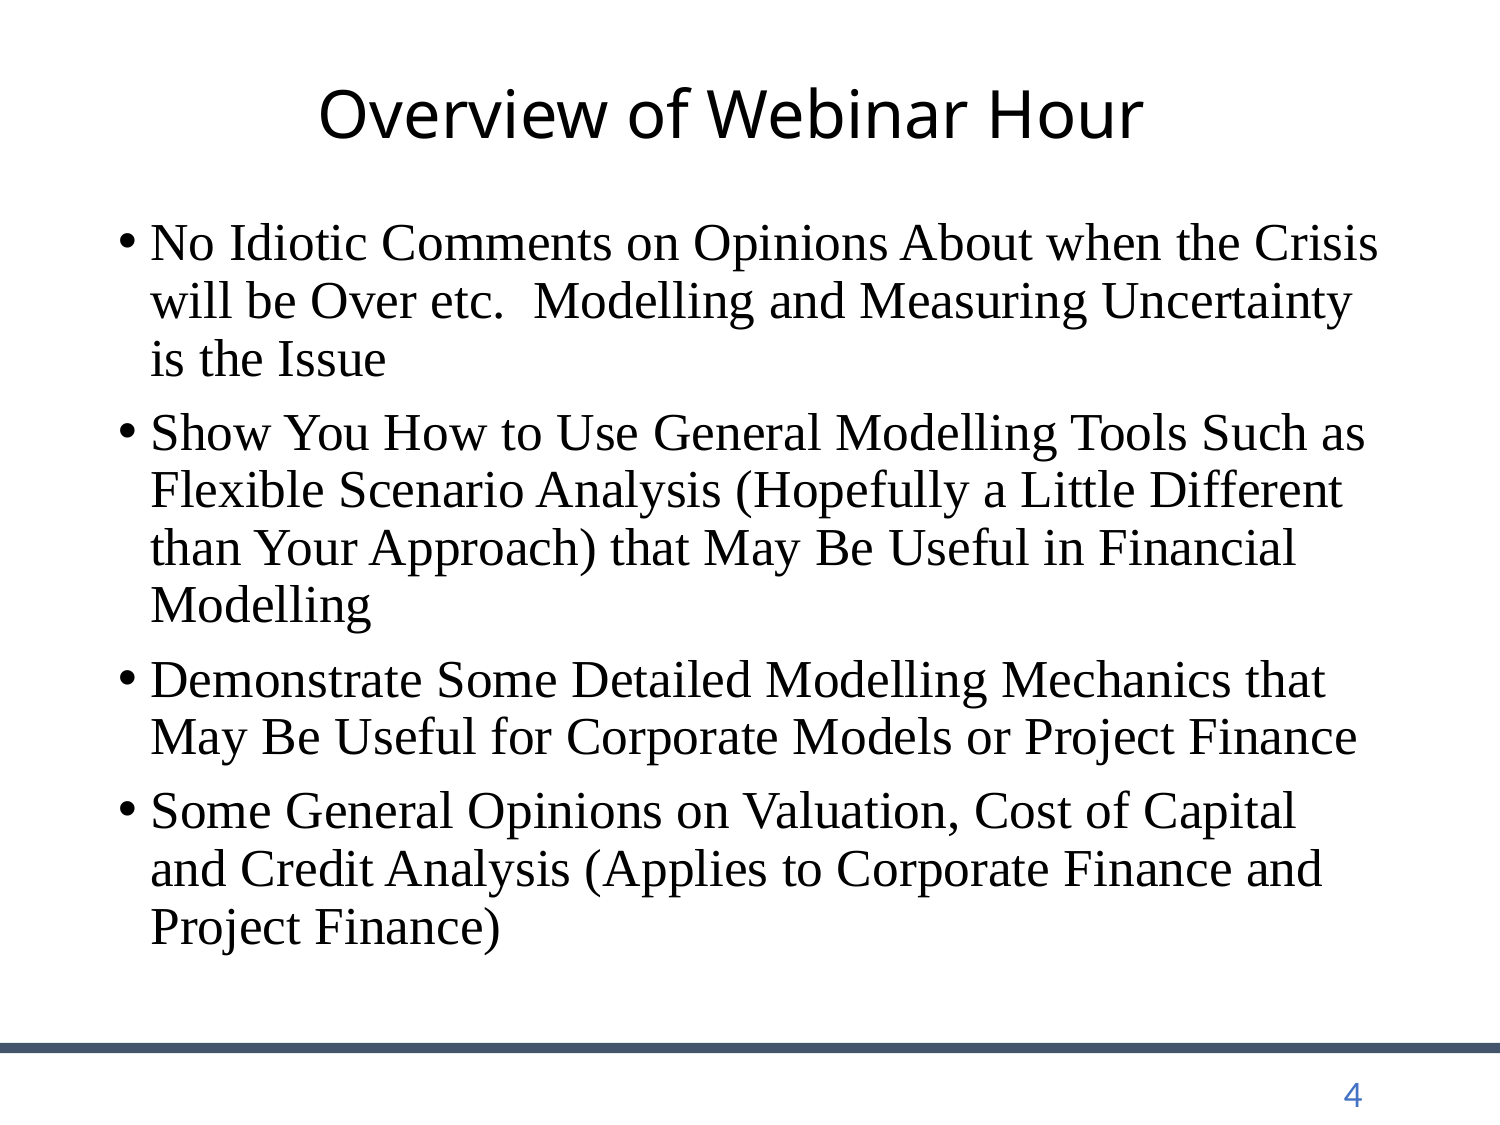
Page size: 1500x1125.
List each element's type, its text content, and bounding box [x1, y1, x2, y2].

slide_number 4 [1277, 1062, 1429, 1115]
title Overview of Webinar Hour [103, 59, 1361, 174]
list No Idiotic Comments on Opinions About when the Crisis will be Over etc. Modelling and Measuring Uncertainty is the Issue Show You How to Use General Modelling Tools Such as Flexible Scenario Analysis (Hopefully a Little Different than Your Approach) that May Be Useful in Financial Modelling Demonstrate Some Detailed Modelling Mechanics that May Be Useful for Corporate Models or Project Finance Some General Opinions on Valuation, Cost of Capital and Credit Analysis (Applies to Corporate Finance and Project Finance) [103, 207, 1400, 1014]
